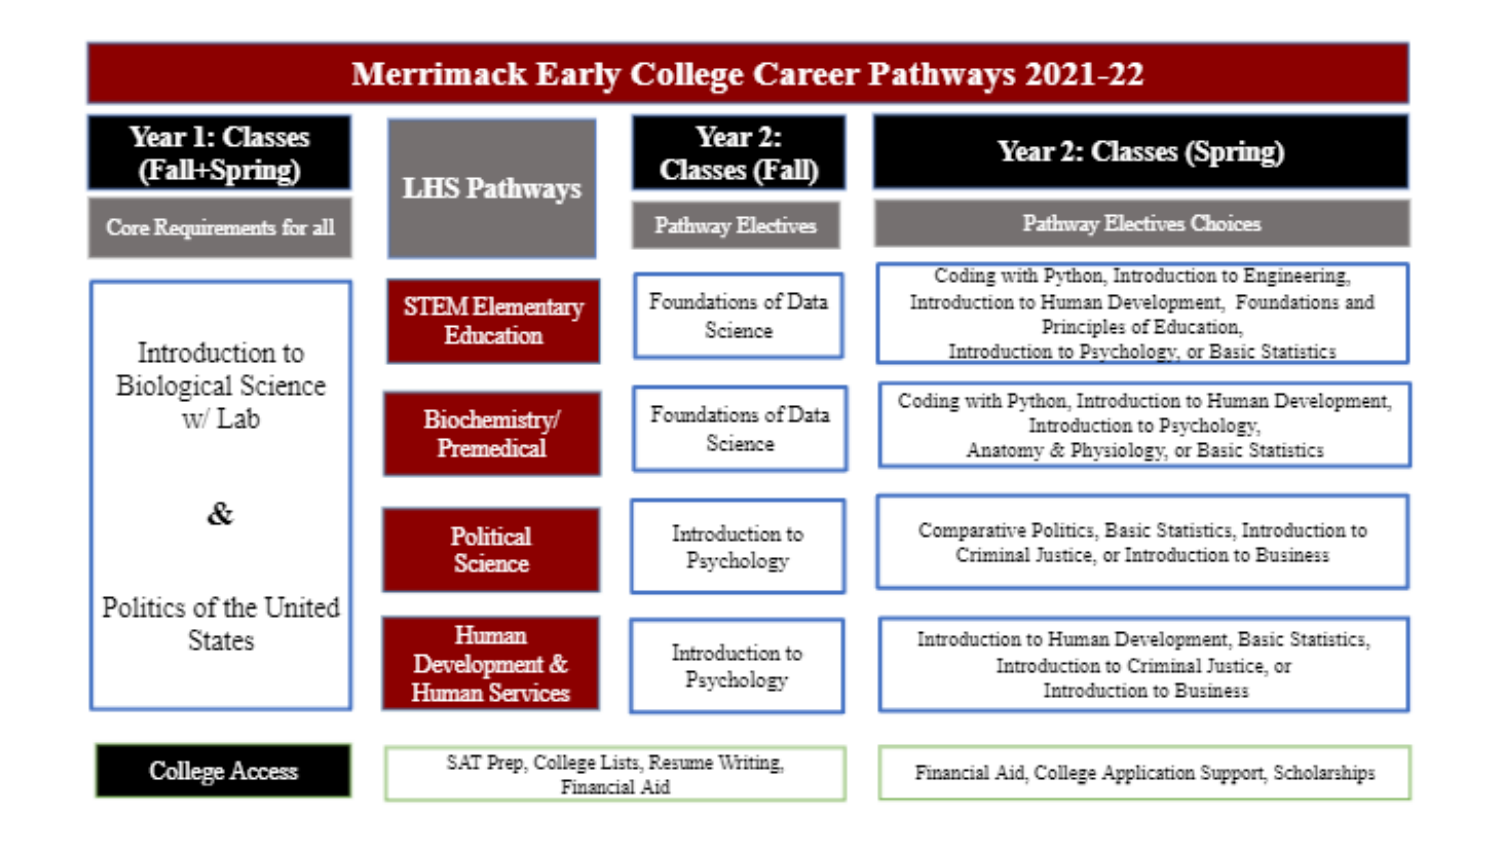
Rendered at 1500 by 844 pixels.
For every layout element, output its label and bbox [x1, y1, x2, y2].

picture [71, 28, 1429, 815]
